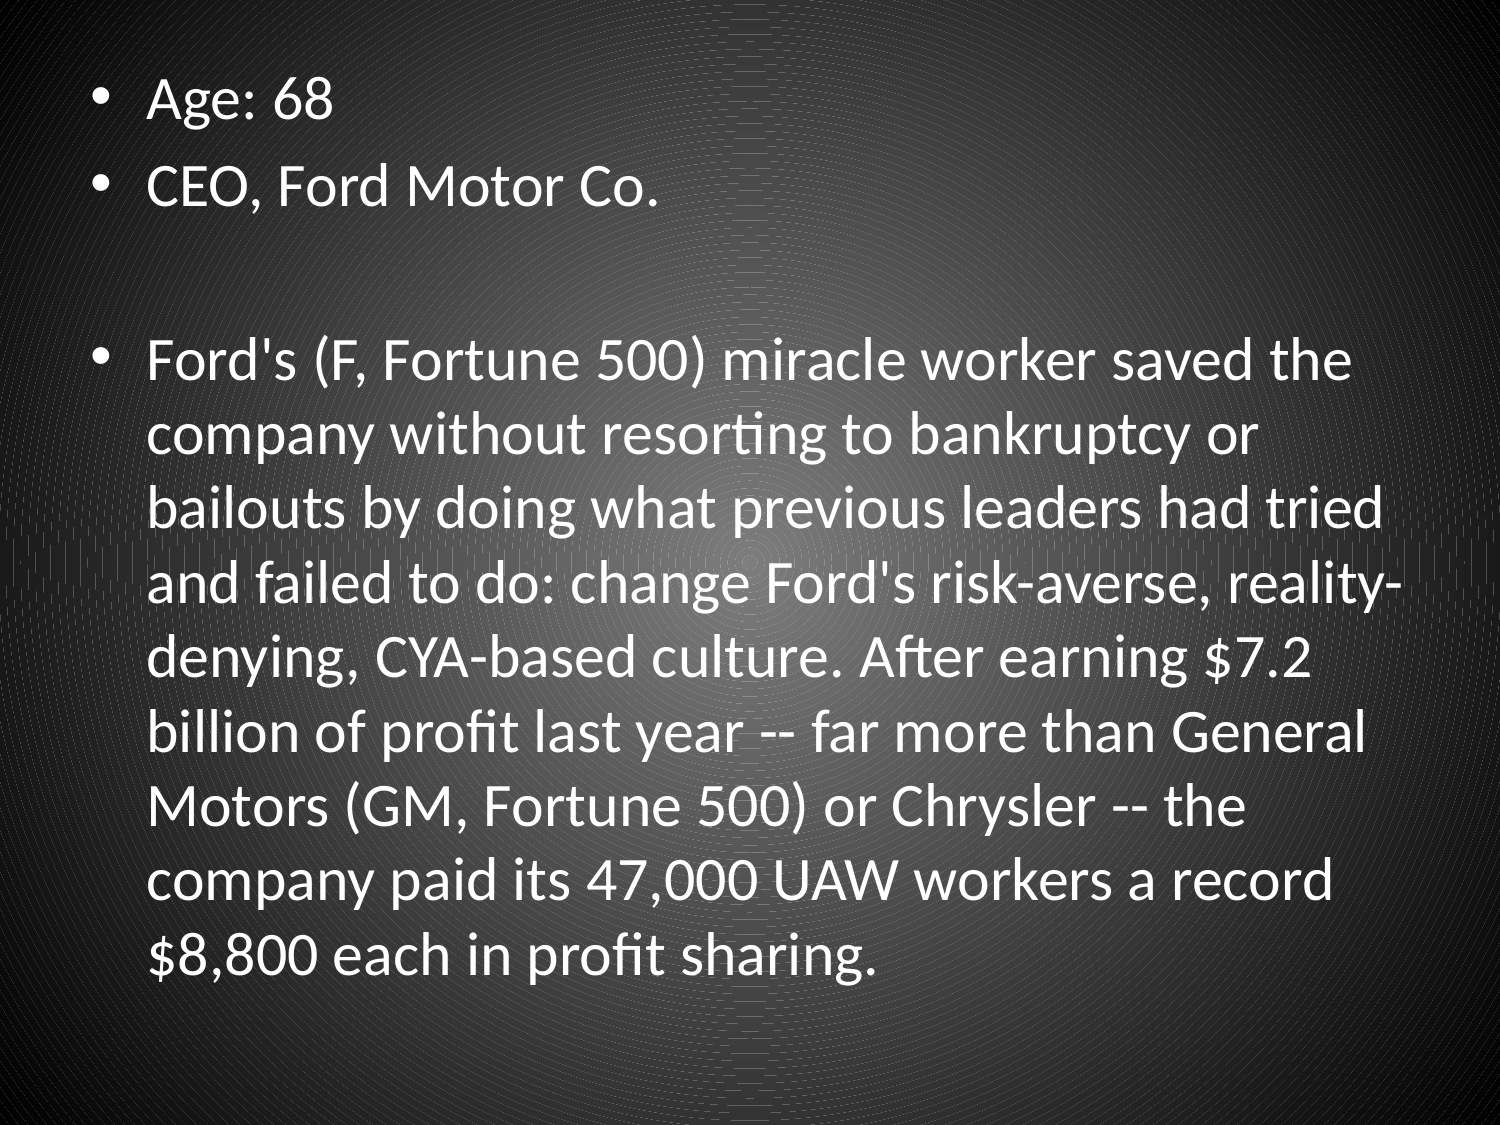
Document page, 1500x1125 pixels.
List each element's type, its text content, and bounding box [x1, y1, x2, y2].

list Age: 68 CEO, Ford Motor Co. Ford's (F, Fortune 500) miracle worker saved the company without resorting to bankruptcy or bailouts by doing what previous leaders had tried and failed to do: change Ford's risk-averse, reality-denying, CYA-based culture. After earning $7.2 billion of profit last year -- far more than General Motors (GM, Fortune 500) or Chrysler -- the company paid its 47,000 UAW workers a record $8,800 each in profit sharing. [75, 50, 1425, 1005]
